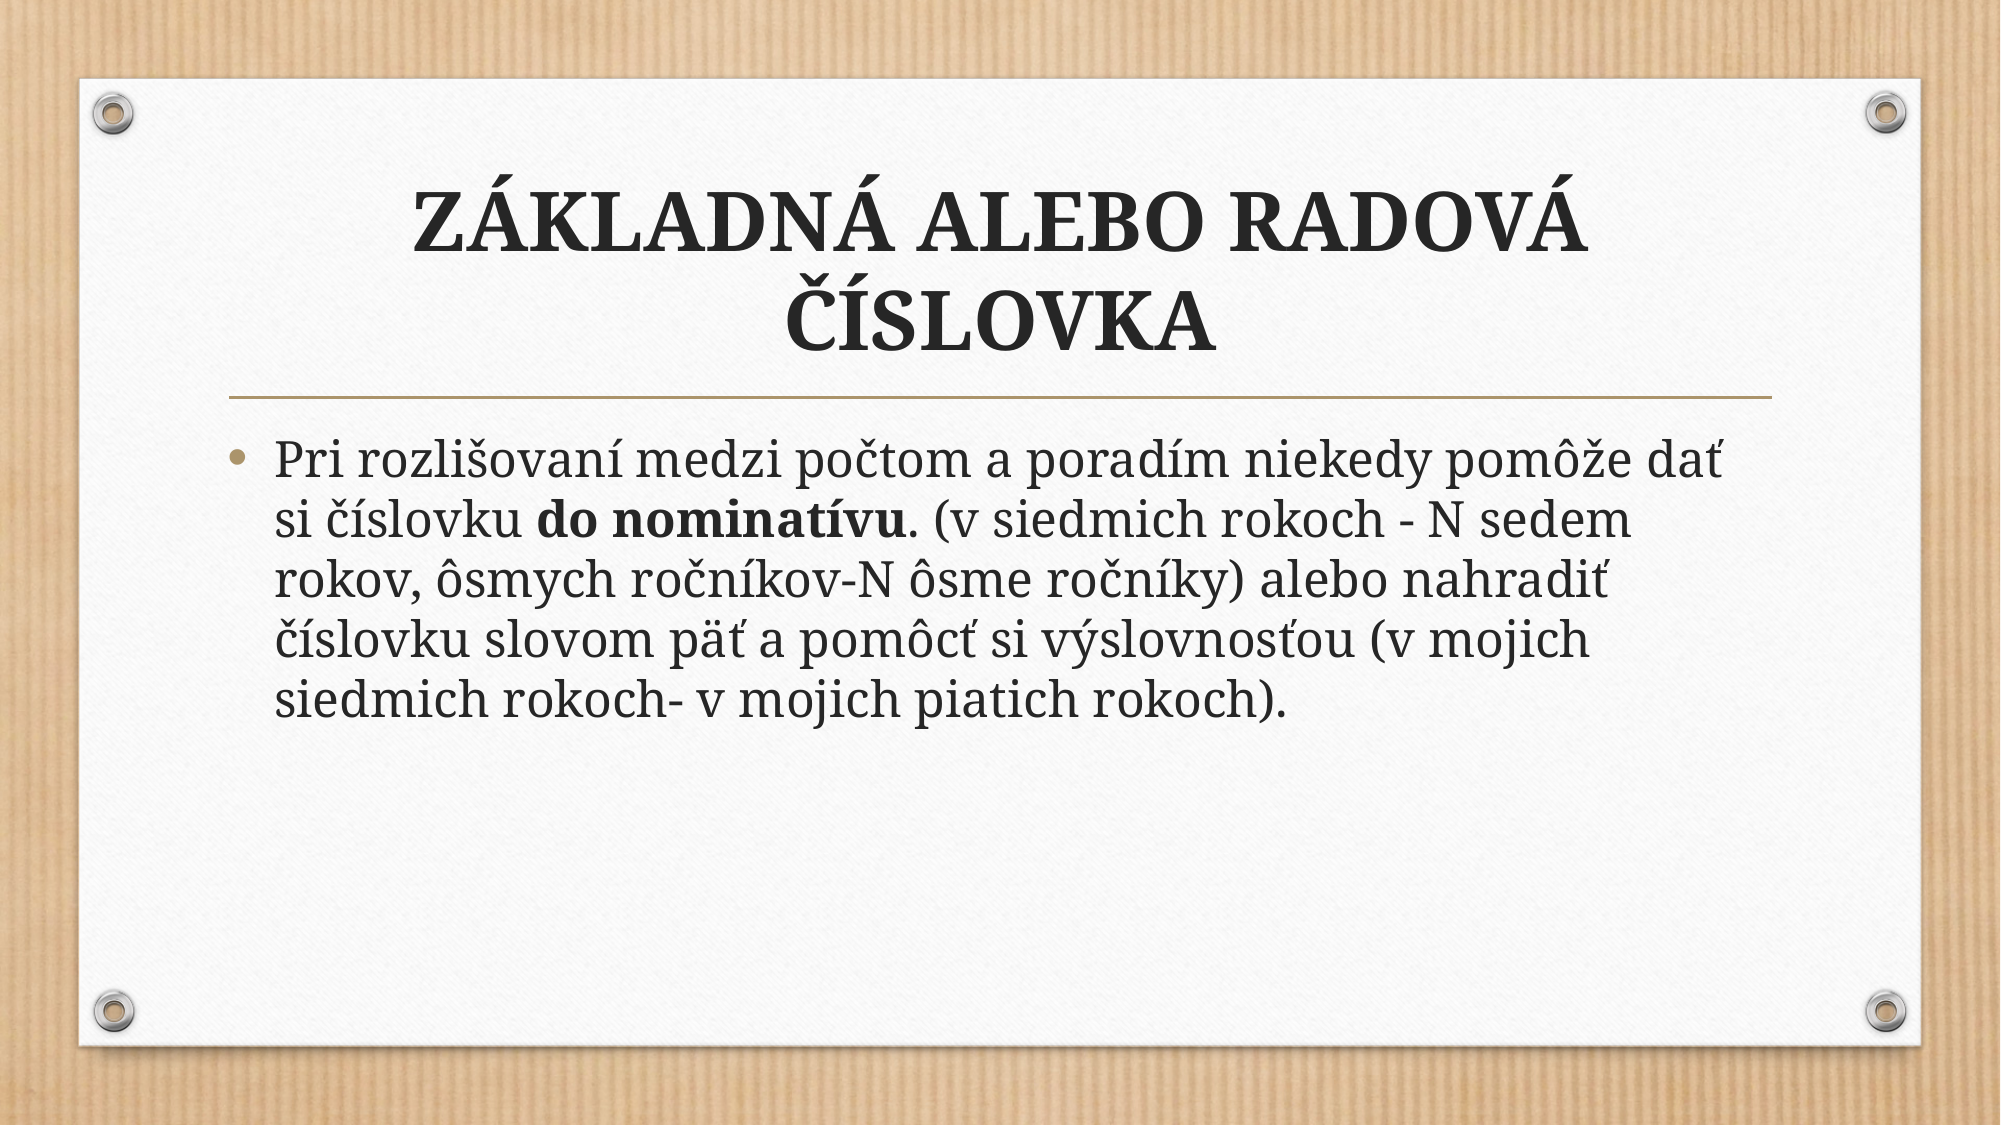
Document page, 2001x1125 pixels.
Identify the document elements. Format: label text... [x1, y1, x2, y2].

title ZÁKLADNÁ ALEBO RADOVÁ ČÍSLOVKA [212, 161, 1788, 375]
picture [0, 0, 2001, 1125]
list Pri rozlišovaní medzi počtom a poradím niekedy pomôže dať si číslovku do nominatívu. (v siedmich rokoch - N sedem rokov, ôsmych ročníkov-N ôsme ročníky) alebo nahradiť číslovku slovom päť a pomôcť si výslovnosťou (v mojich siedmich rokoch- v mojich piatich rokoch). [212, 419, 1788, 964]
